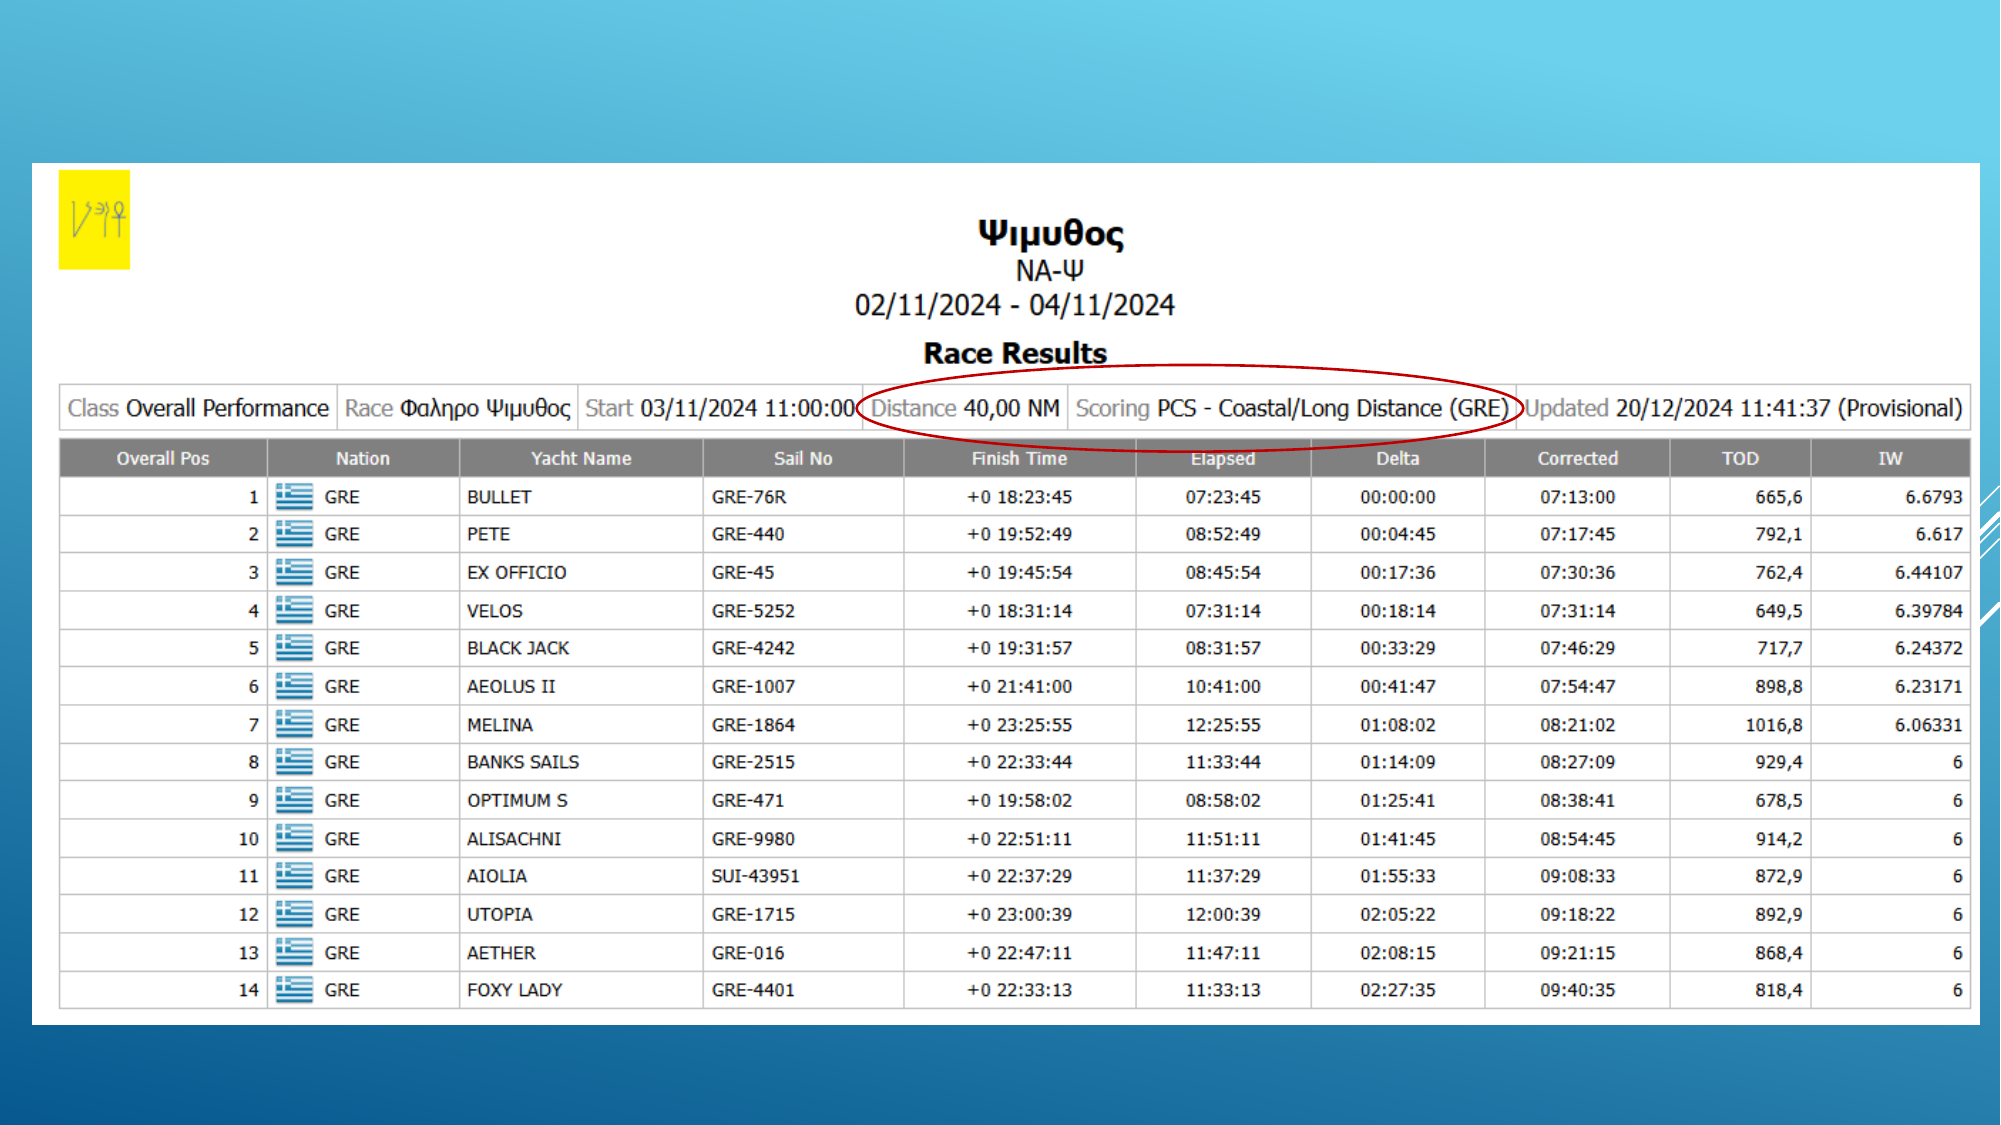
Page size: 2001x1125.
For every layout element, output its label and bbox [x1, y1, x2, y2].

picture [31, 163, 1981, 1026]
